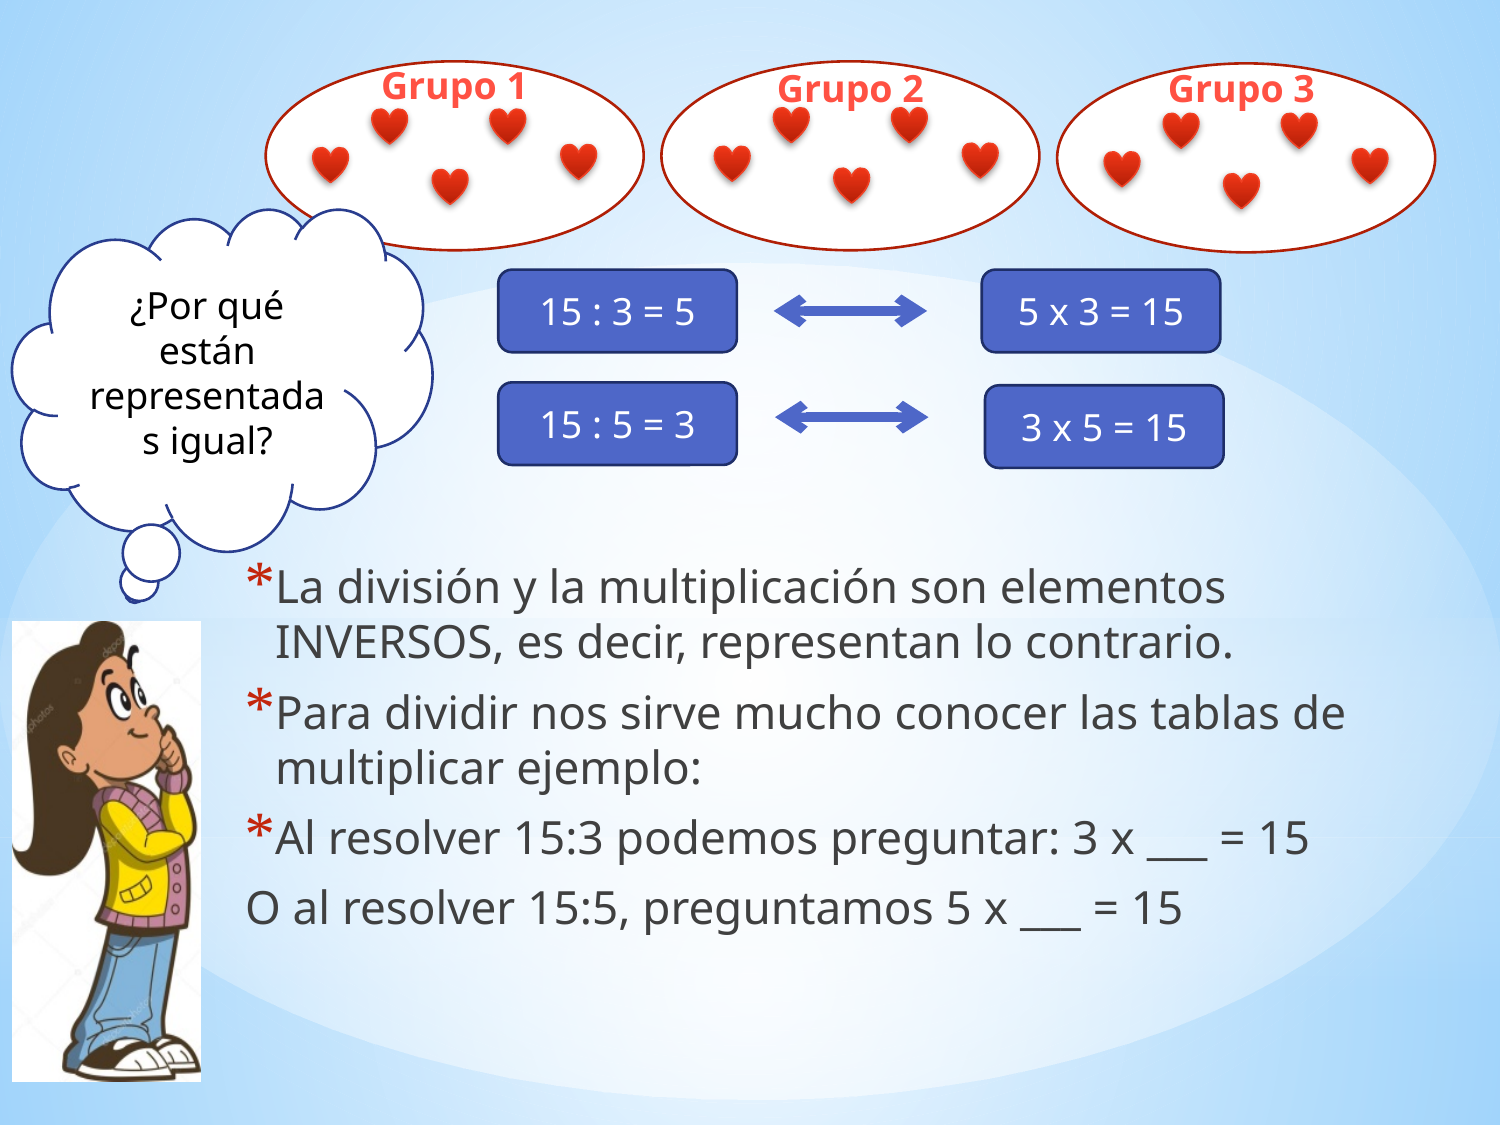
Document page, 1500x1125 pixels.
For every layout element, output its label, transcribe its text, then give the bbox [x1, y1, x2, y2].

text_box 15 : 3 = 5 [496, 268, 739, 354]
text_box Grupo 3 [1152, 57, 1331, 118]
text_box [311, 146, 350, 184]
text_box [833, 167, 871, 204]
text_box [264, 70, 645, 252]
text_box [431, 168, 469, 205]
text_box 15 : 5 = 3 [496, 381, 739, 467]
text_box [890, 118, 928, 144]
text_box [1055, 72, 1437, 254]
text_box Grupo 2 [761, 57, 939, 118]
text_box [713, 145, 751, 182]
text_box [560, 143, 598, 181]
list La división y la multiplicación son elementos INVERSOS, es decir, representan lo contrario. Para dividir nos sirve mucho conocer las tablas de multiplicar ejemplo: Al resolver 15:3 podemos preguntar: 3 x ___ = 15 O al resolver 15:5, preguntamos 5 x ___ = 15 [222, 550, 1412, 1038]
text_box [1222, 172, 1261, 210]
text_box Grupo 1 [366, 54, 544, 115]
text_box [660, 70, 1041, 252]
text_box [1351, 147, 1389, 185]
text_box 5 x 3 = 15 [980, 268, 1222, 354]
text_box [1280, 118, 1318, 149]
text_box [371, 115, 409, 145]
text_box ¿Por qué están representadas igual? [10, 208, 434, 605]
text_box [961, 142, 999, 179]
text_box [1162, 118, 1200, 149]
text_box [772, 118, 810, 144]
text_box 3 x 5 = 15 [983, 383, 1225, 470]
text_box [489, 115, 527, 145]
text_box [1103, 151, 1141, 188]
picture [12, 621, 201, 1083]
